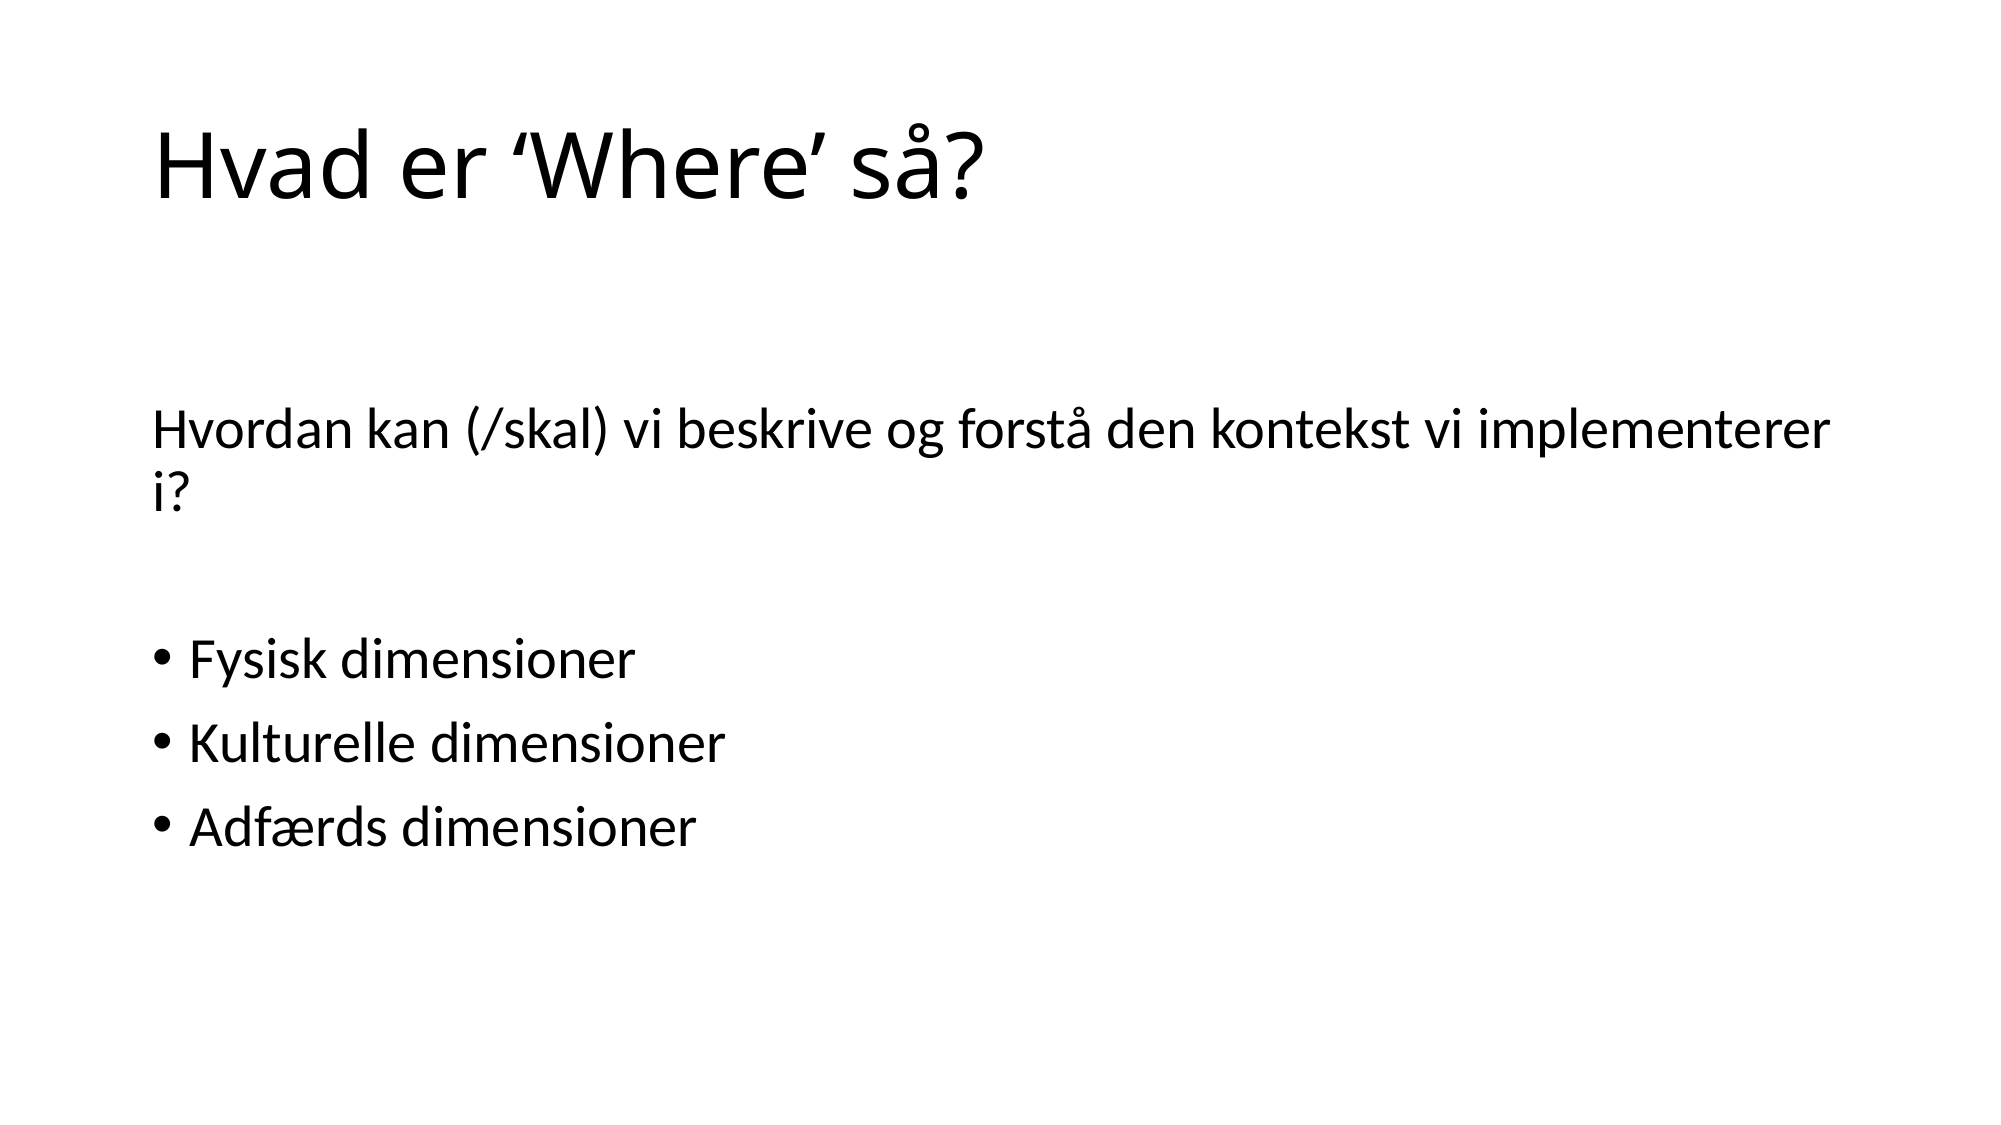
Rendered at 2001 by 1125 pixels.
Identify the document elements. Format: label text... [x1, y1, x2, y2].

list Hvordan kan (/skal) vi beskrive og forstå den kontekst vi implementerer i? Fysisk dimensioner Kulturelle dimensioner Adfærds dimensioner [137, 299, 1863, 1014]
title Hvad er ‘Where’ så? [137, 59, 1863, 278]
